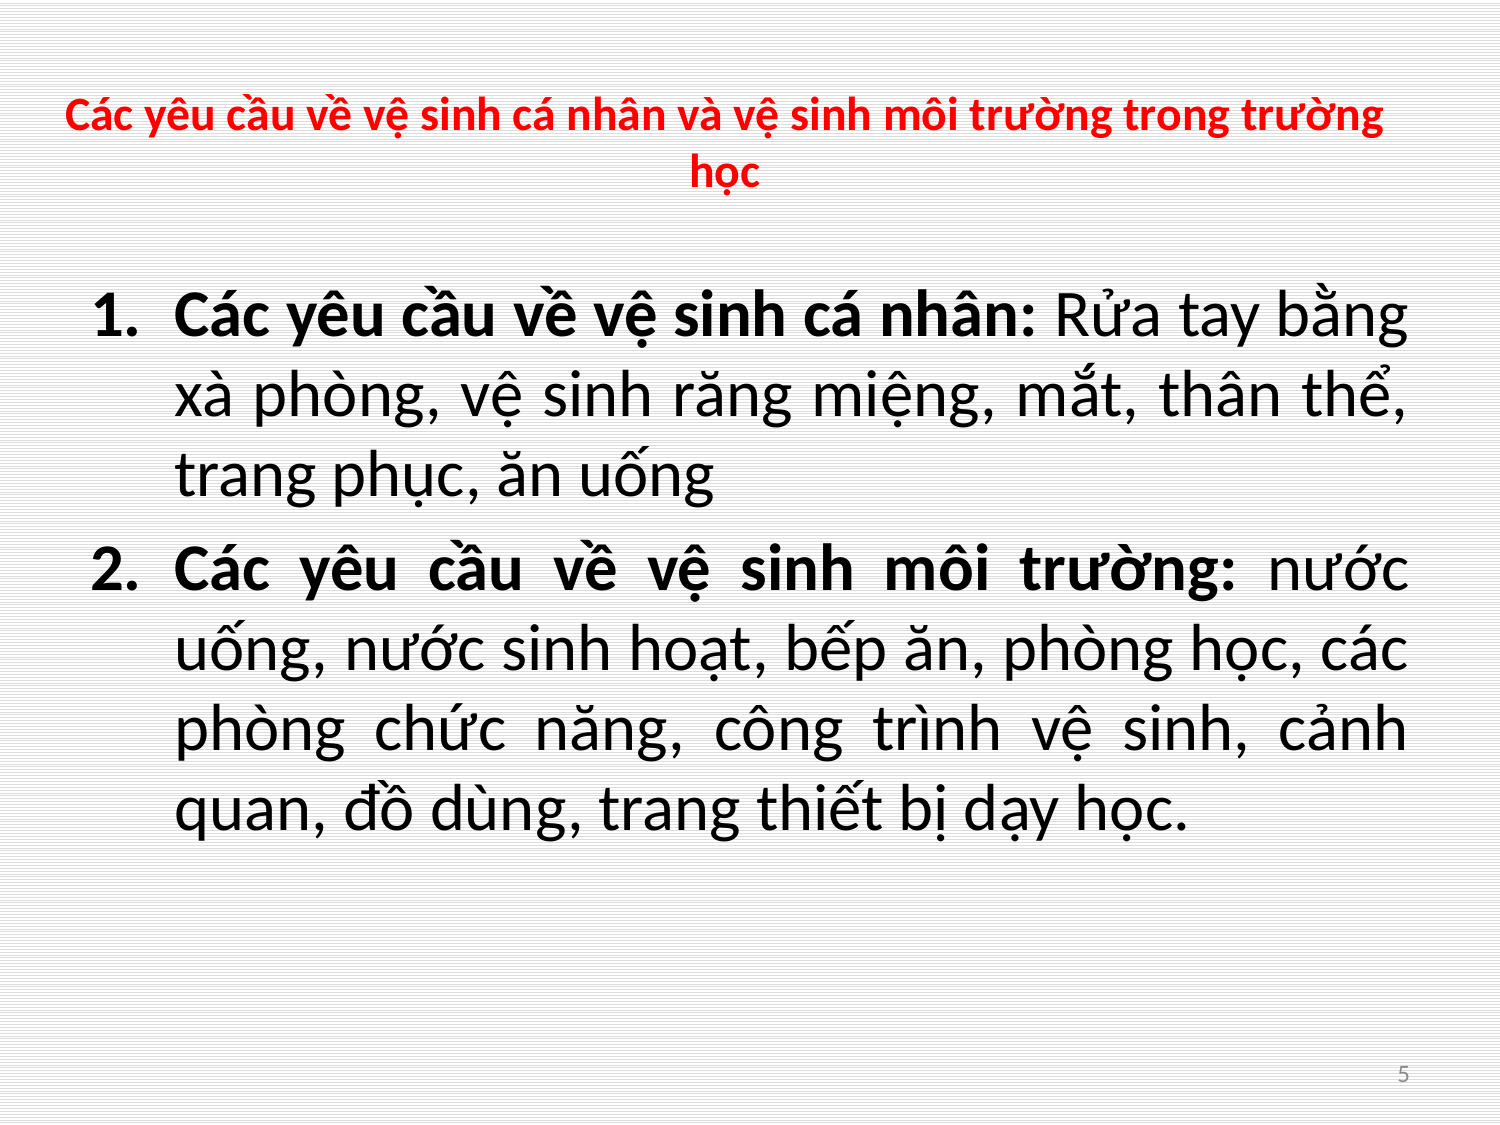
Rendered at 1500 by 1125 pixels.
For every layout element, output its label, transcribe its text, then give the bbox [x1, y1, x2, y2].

list Các yêu cầu về vệ sinh cá nhân: Rửa tay bằng xà phòng, vệ sinh răng miệng, mắt, thân thể, trang phục, ăn uống Các yêu cầu về vệ sinh môi trường: nước uống, nước sinh hoạt, bếp ăn, phòng học, các phòng chức năng, công trình vệ sinh, cảnh quan, đồ dùng, trang thiết bị dạy học. [75, 262, 1425, 975]
title Các yêu cầu về vệ sinh cá nhân và vệ sinh môi trường trong trường học [50, 75, 1400, 205]
slide_number 5 [1074, 1042, 1425, 1103]
